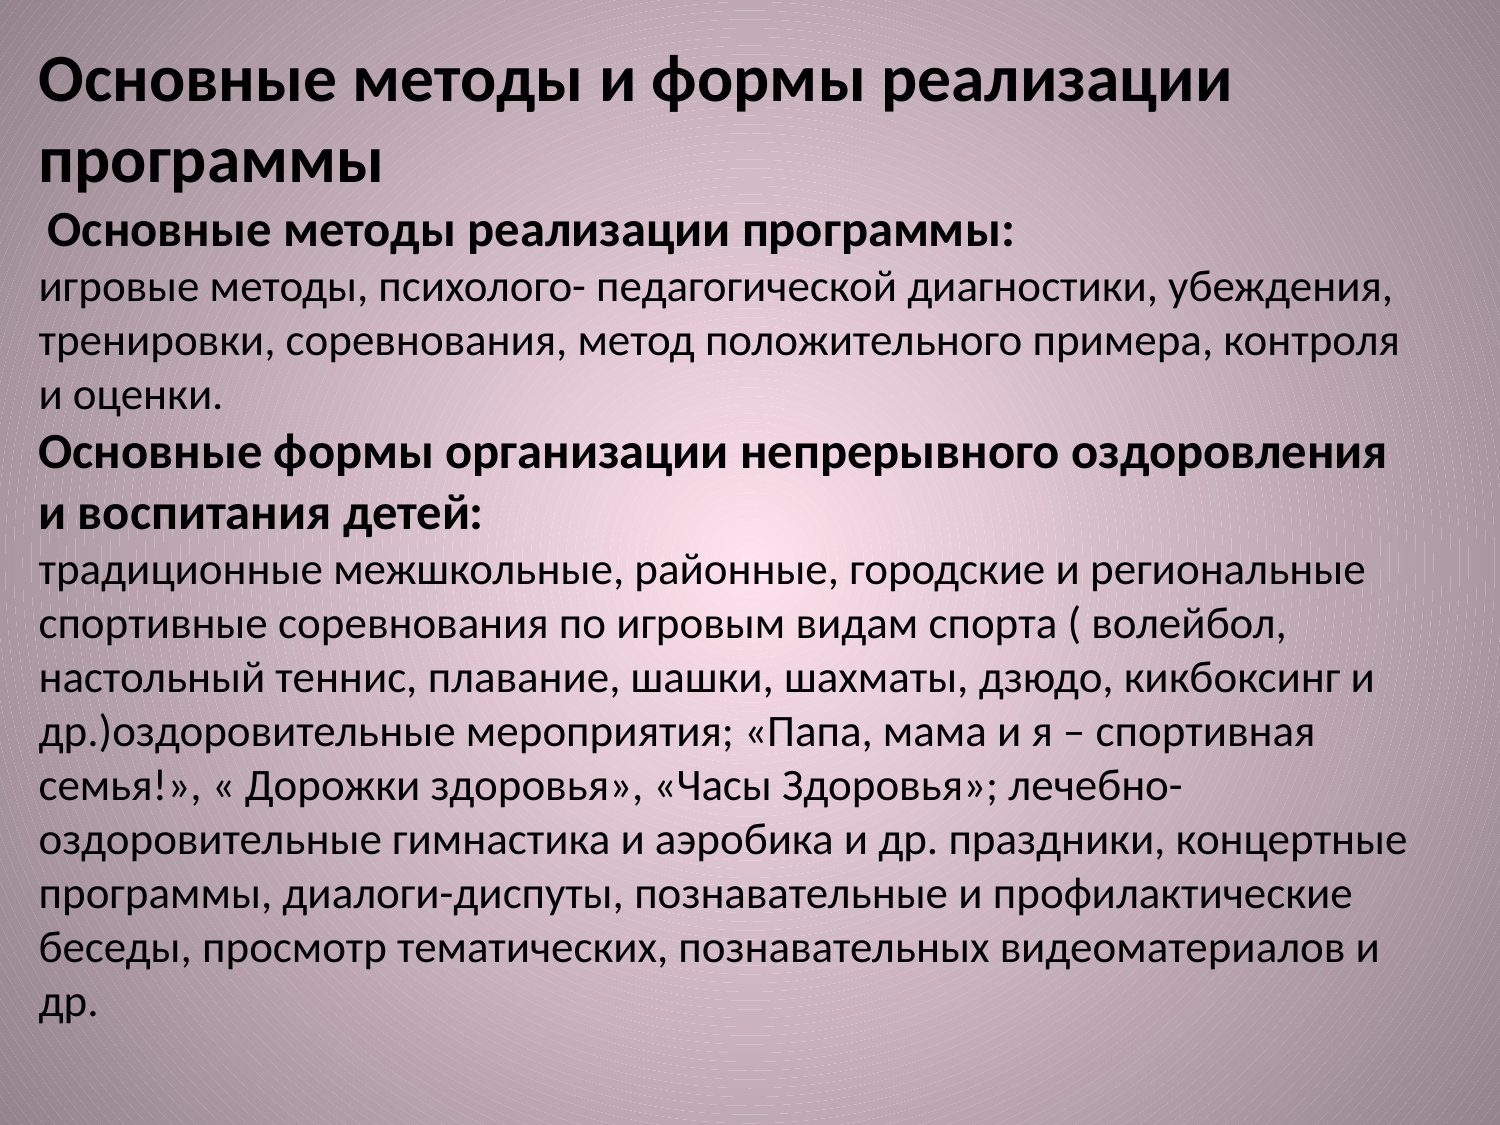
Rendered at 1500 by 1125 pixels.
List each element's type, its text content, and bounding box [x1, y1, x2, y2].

title Основные методы и формы реализации программы Основные методы реализации программы: игровые методы, психолого- педагогической диагностики, убеждения, тренировки, соревнования, метод положительного примера, контроля и оценки. Основные формы организации непрерывного оздоровления и воспитания детей: традиционные межшкольные, районные, городские и региональные спортивные соревнования по игровым видам спорта ( волейбол, настольный теннис, плавание, шашки, шахматы, дзюдо, кикбоксинг и др.)оздоровительные мероприятия; «Папа, мама и я – спортивная семья!», « Дорожки здоровья», «Часы Здоровья»; лечебно-оздоровительные гимнастика и аэробика и др. праздники, концертные программы, диалоги-диспуты, познавательные и профилактические беседы, просмотр тематических, познавательных видеоматериалов и др. [23, 23, 1425, 1090]
